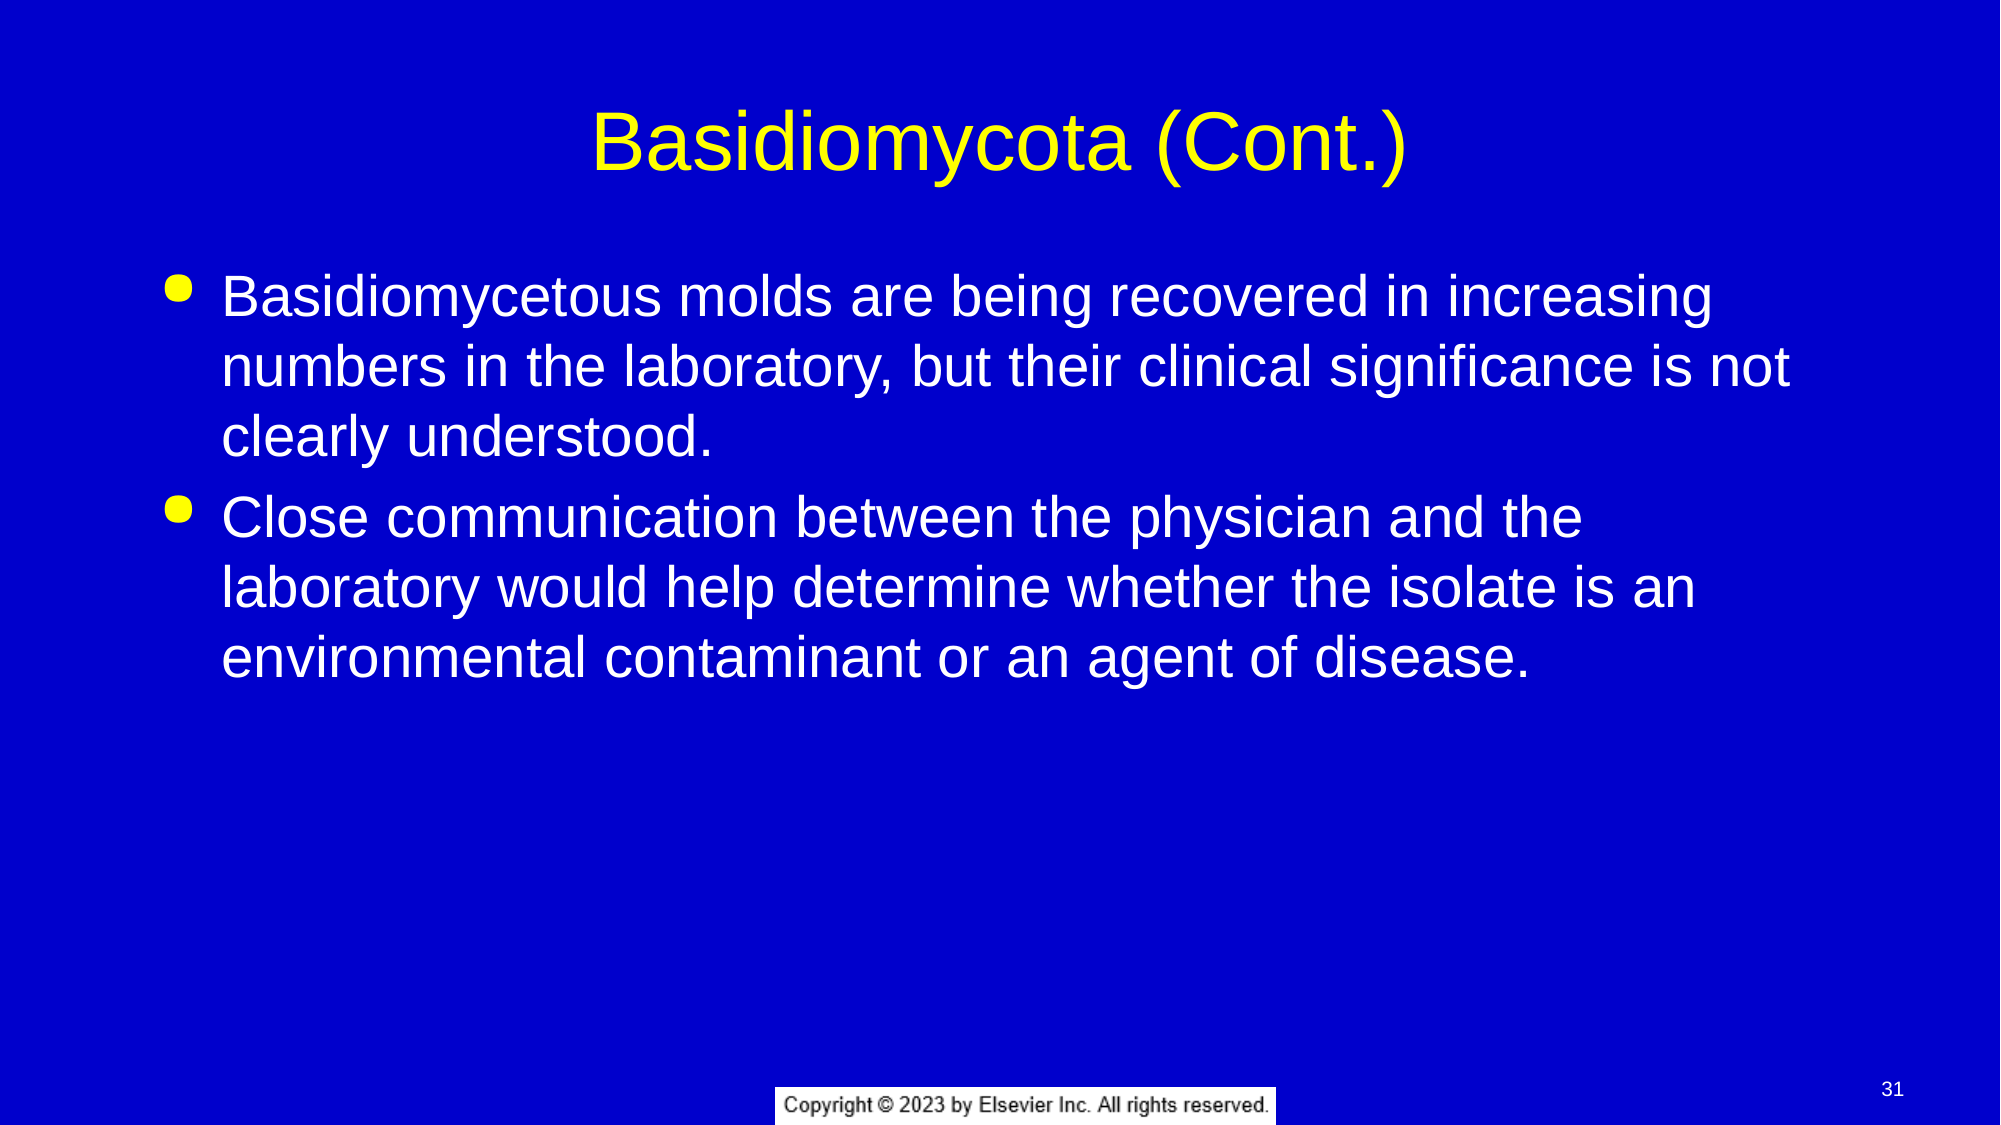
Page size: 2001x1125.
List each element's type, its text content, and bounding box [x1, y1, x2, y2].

picture [775, 1087, 1276, 1125]
list Basidiomycetous molds are being recovered in increasing numbers in the laboratory, but their clinical significance is not clearly understood. Close communication between the physician and the laboratory would help determine whether the isolate is an environmental contaminant or an agent of disease. [149, 249, 1851, 982]
title Basidiomycota (Cont.) [149, 37, 1851, 238]
